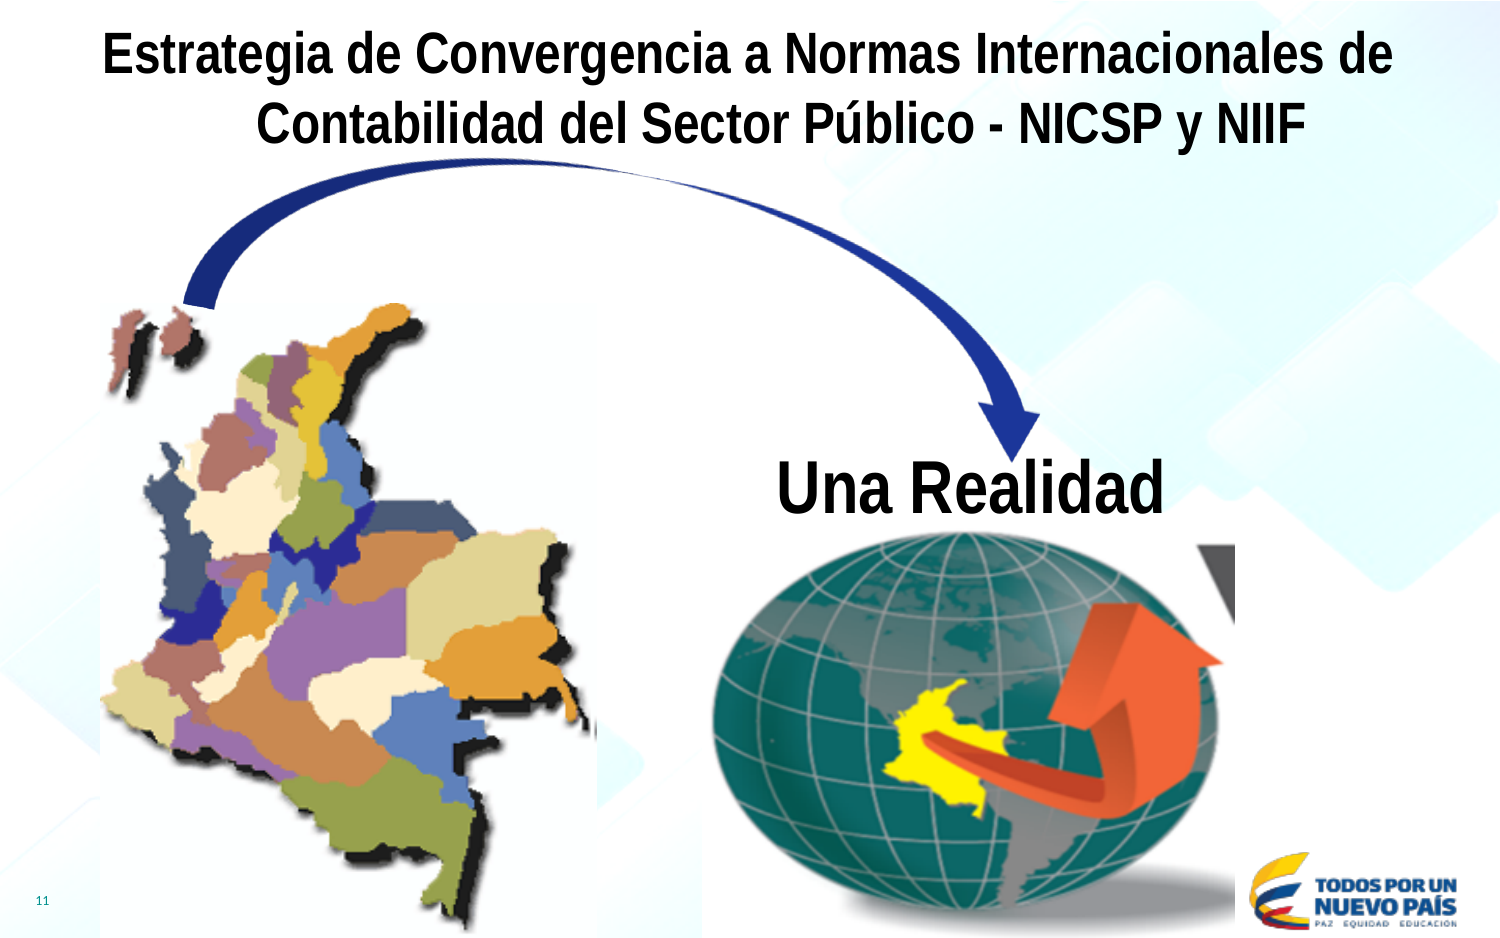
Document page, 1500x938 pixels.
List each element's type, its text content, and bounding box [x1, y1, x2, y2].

text_box Estrategia de Convergencia a Normas Internacionales de Contabilidad del Sector Público - NICSP y NIIF [17, 8, 1480, 163]
text_box Una Realidad [761, 430, 1317, 536]
picture [100, 96, 1069, 938]
slide_number 11 [20, 883, 95, 929]
picture [1239, 845, 1466, 938]
picture [702, 520, 1235, 938]
